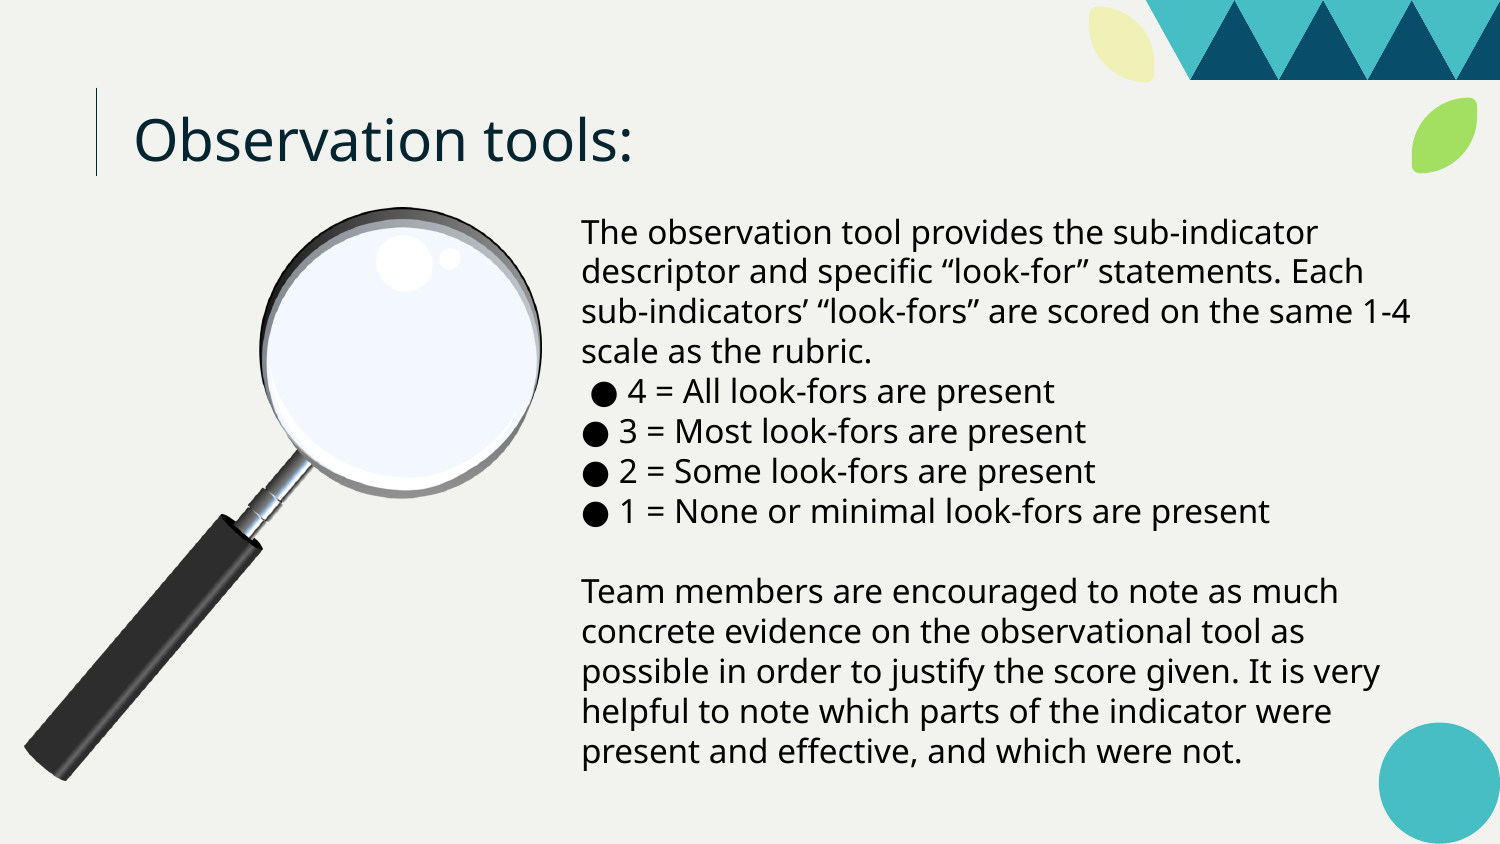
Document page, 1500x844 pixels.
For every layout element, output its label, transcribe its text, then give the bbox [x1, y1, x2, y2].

text_box The observation tool provides the sub-indicator descriptor and specific “look-for” statements. Each sub-indicators’ “look-fors” are scored on the same 1-4 scale as the rubric. ● 4 = All look-fors are present ● 3 = Most look-fors are present ● 2 = Some look-fors are present ● 1 = None or minimal look-fors are present Team members are encouraged to note as much concrete evidence on the observational tool as possible in order to justify the score given. It is very helpful to note which parts of the indicator were present and effective, and which were not. [566, 195, 1445, 761]
picture [24, 207, 542, 781]
title Observation tools: [118, 88, 1382, 183]
